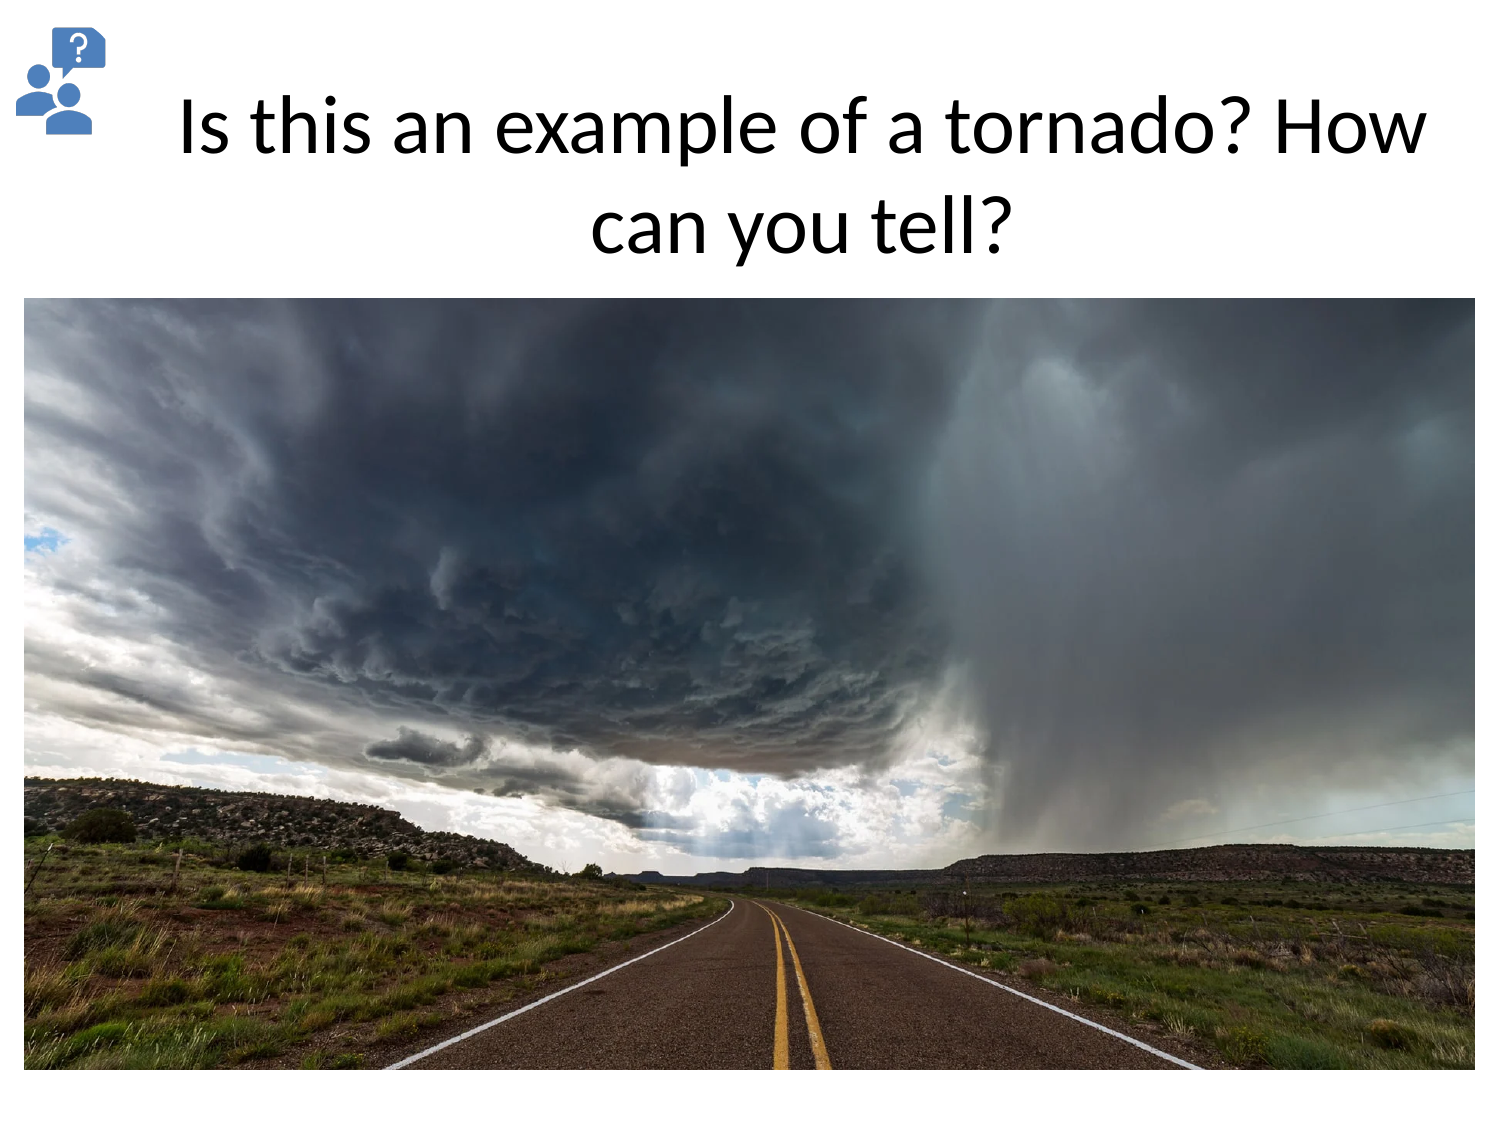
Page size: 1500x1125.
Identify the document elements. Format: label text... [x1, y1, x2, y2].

text_box [0, 17, 121, 145]
picture [24, 298, 1476, 1070]
text_box Is this an example of a tornado? How can you tell? [149, 62, 1458, 278]
